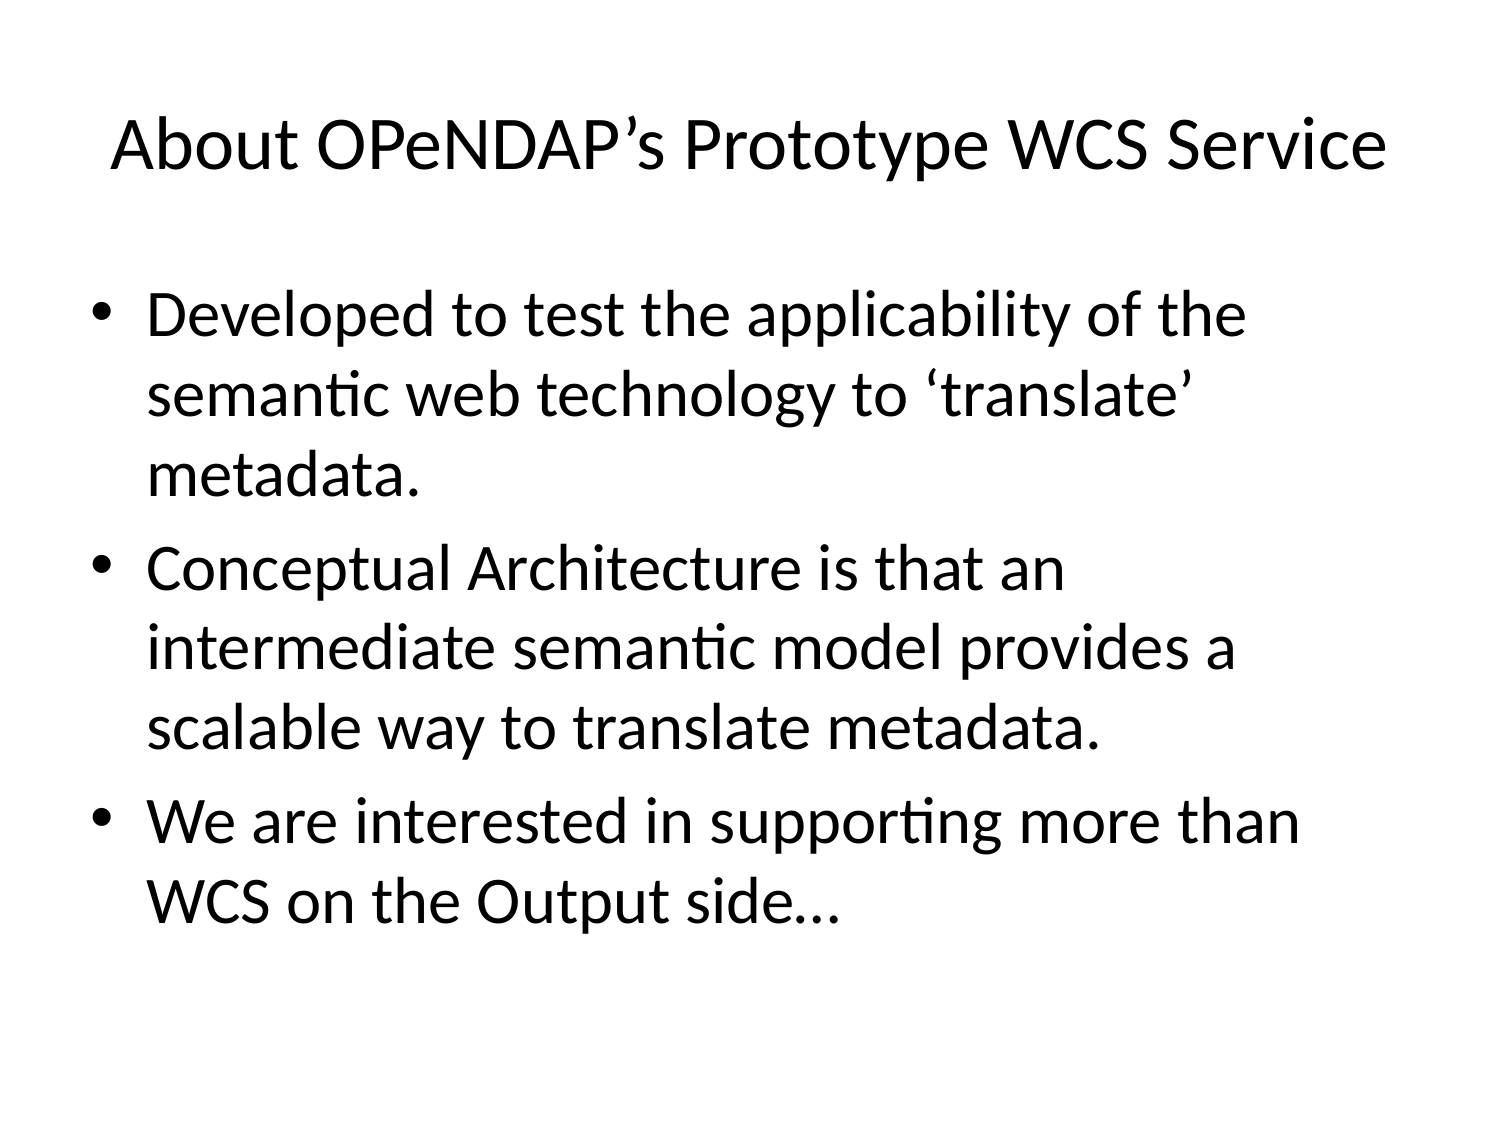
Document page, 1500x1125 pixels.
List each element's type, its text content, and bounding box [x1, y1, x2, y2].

list Developed to test the applicability of the semantic web technology to ‘translate’ metadata. Conceptual Architecture is that an intermediate semantic model provides a scalable way to translate metadata. We are interested in supporting more than WCS on the Output side… [75, 262, 1425, 1005]
title About OPeNDAP’s Prototype WCS Service [75, 45, 1425, 233]
